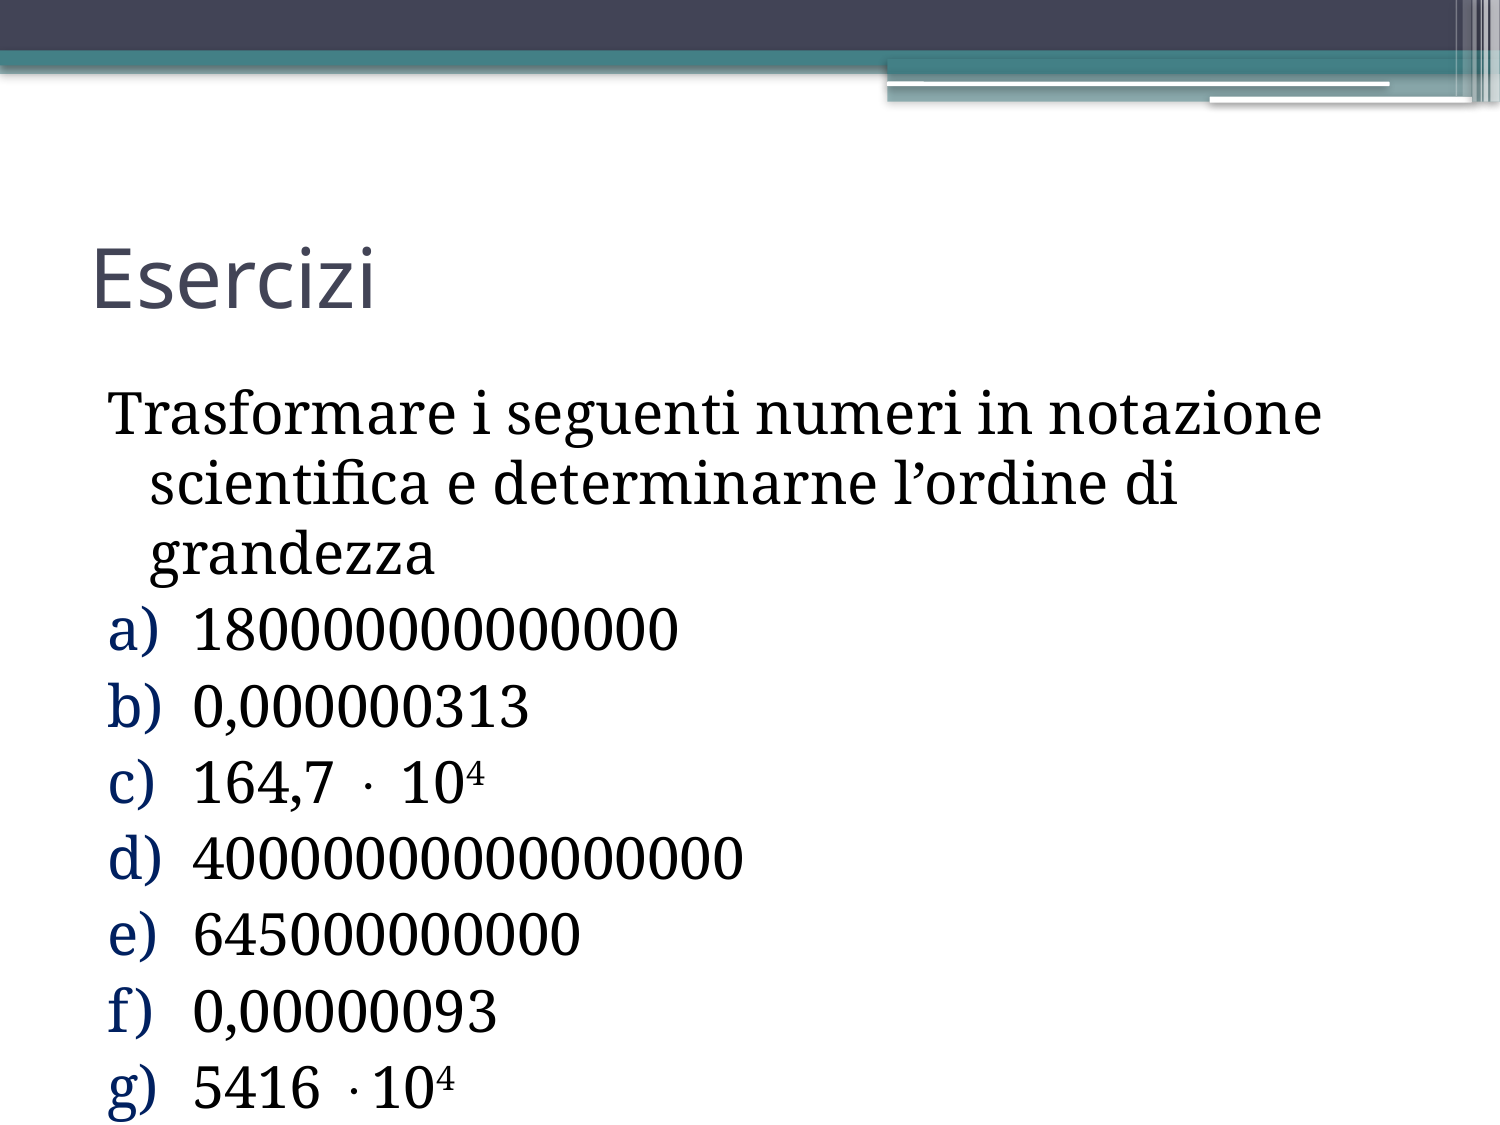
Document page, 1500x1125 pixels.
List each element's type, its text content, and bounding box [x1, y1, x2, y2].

list Trasformare i seguenti numeri in notazione scientifica e determinarne l’ordine di grandezza 180000000000000 0,000000313 164,7  104 40000000000000000 645000000000 0,00000093 5416 104 [75, 368, 1425, 1079]
title Esercizi [75, 187, 1425, 363]
